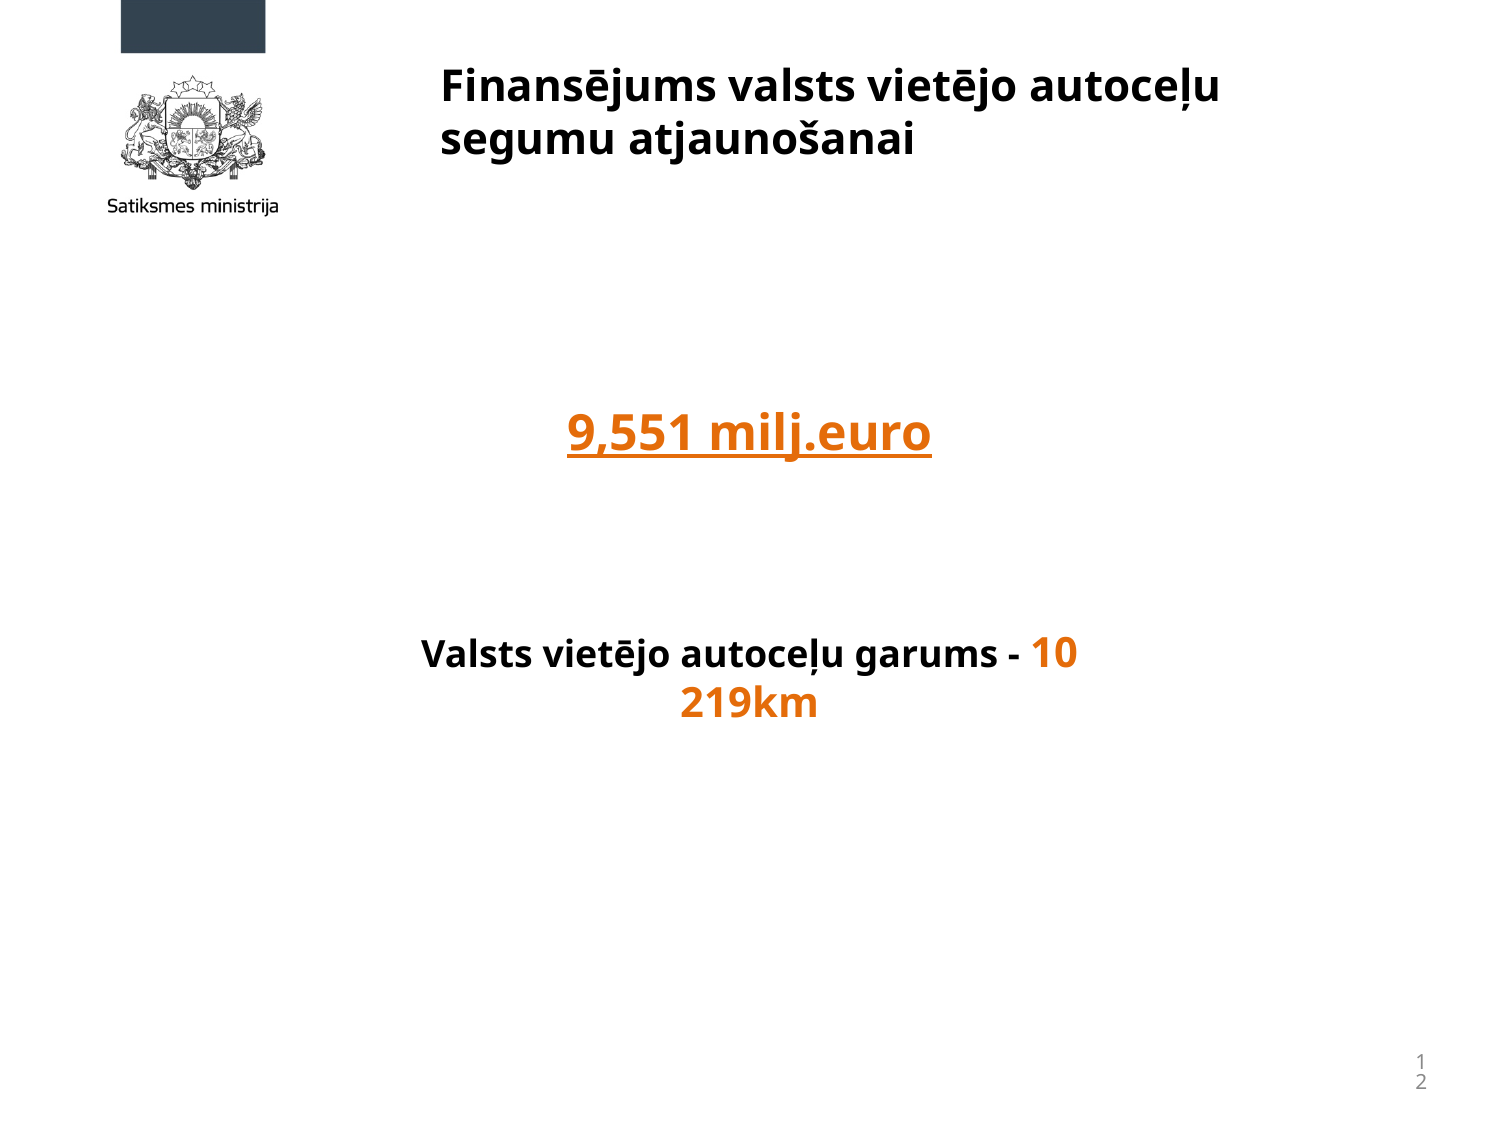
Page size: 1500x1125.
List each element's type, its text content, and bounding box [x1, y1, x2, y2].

slide_number 12 [1400, 1037, 1450, 1088]
picture [48, 0, 338, 321]
title Finansējums valsts vietējo autoceļu segumu atjaunošanai [425, 50, 1425, 225]
text_box 9,551 milj.euro Valsts vietējo autoceļu garums - 10 219km [374, 393, 1125, 734]
